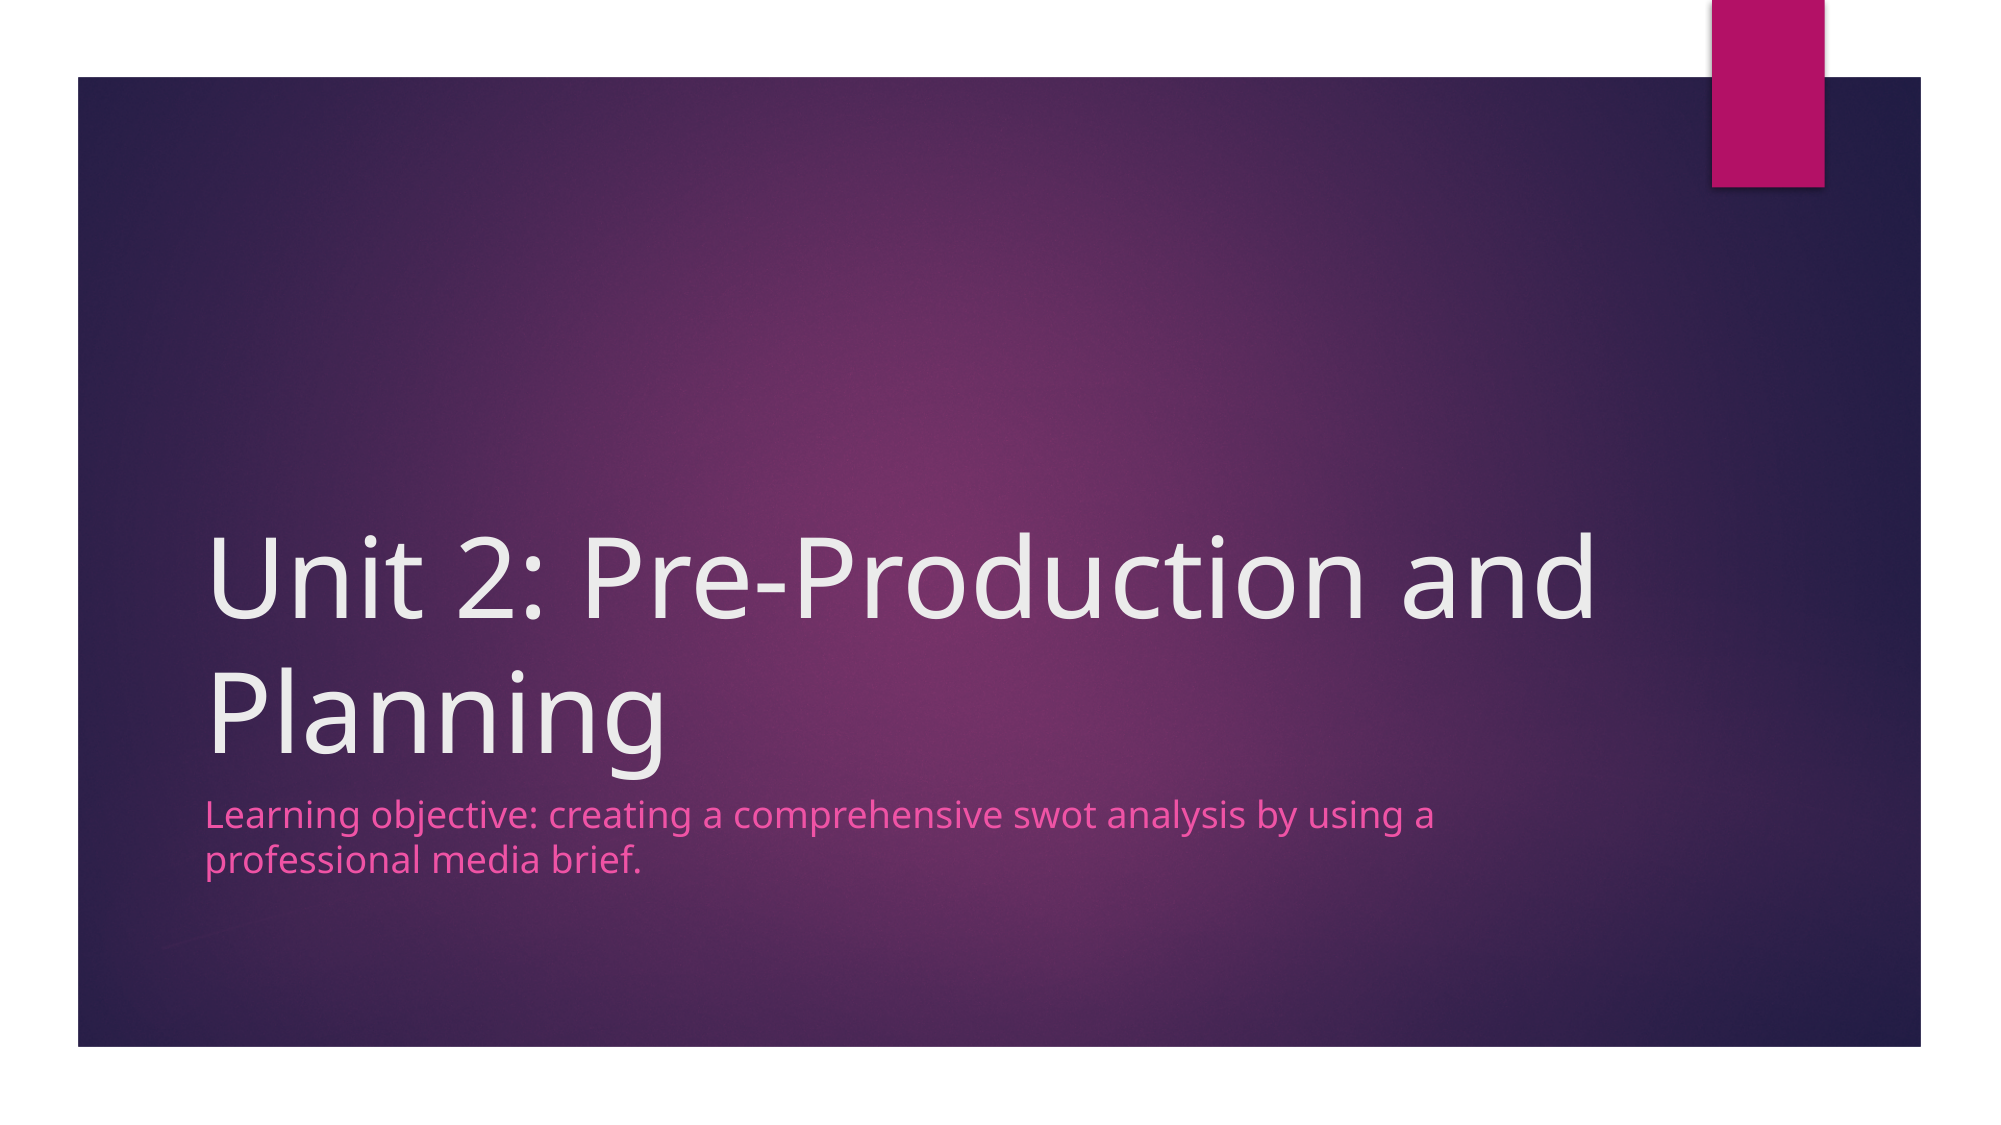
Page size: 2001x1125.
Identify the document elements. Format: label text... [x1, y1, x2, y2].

title Unit 2: Pre-Production and Planning [189, 344, 1638, 783]
subtitle Learning objective: creating a comprehensive swot analysis by using a professional media brief. [189, 783, 1638, 925]
